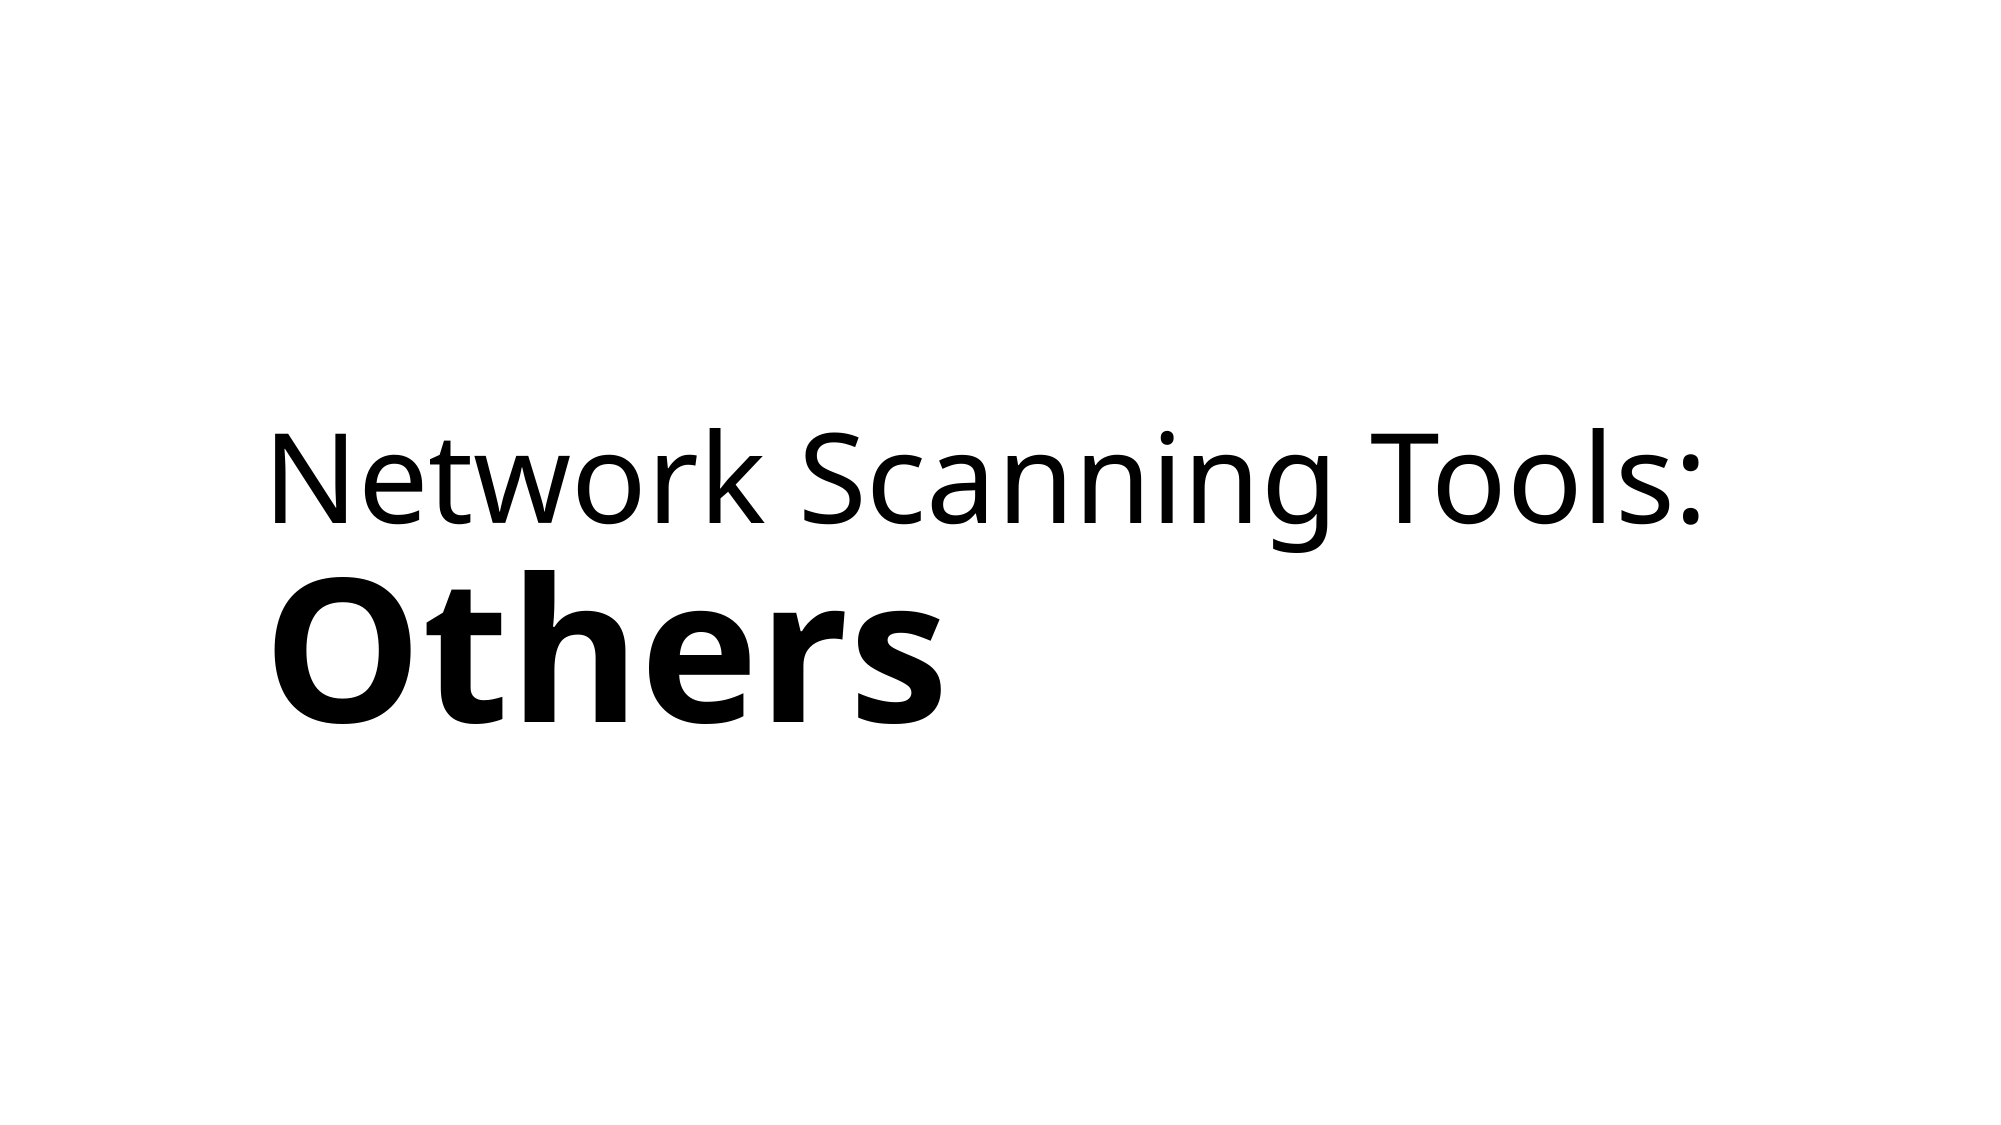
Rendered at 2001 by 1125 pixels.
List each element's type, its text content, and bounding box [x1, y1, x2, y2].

title Network Scanning Tools: Others [248, 348, 2000, 774]
